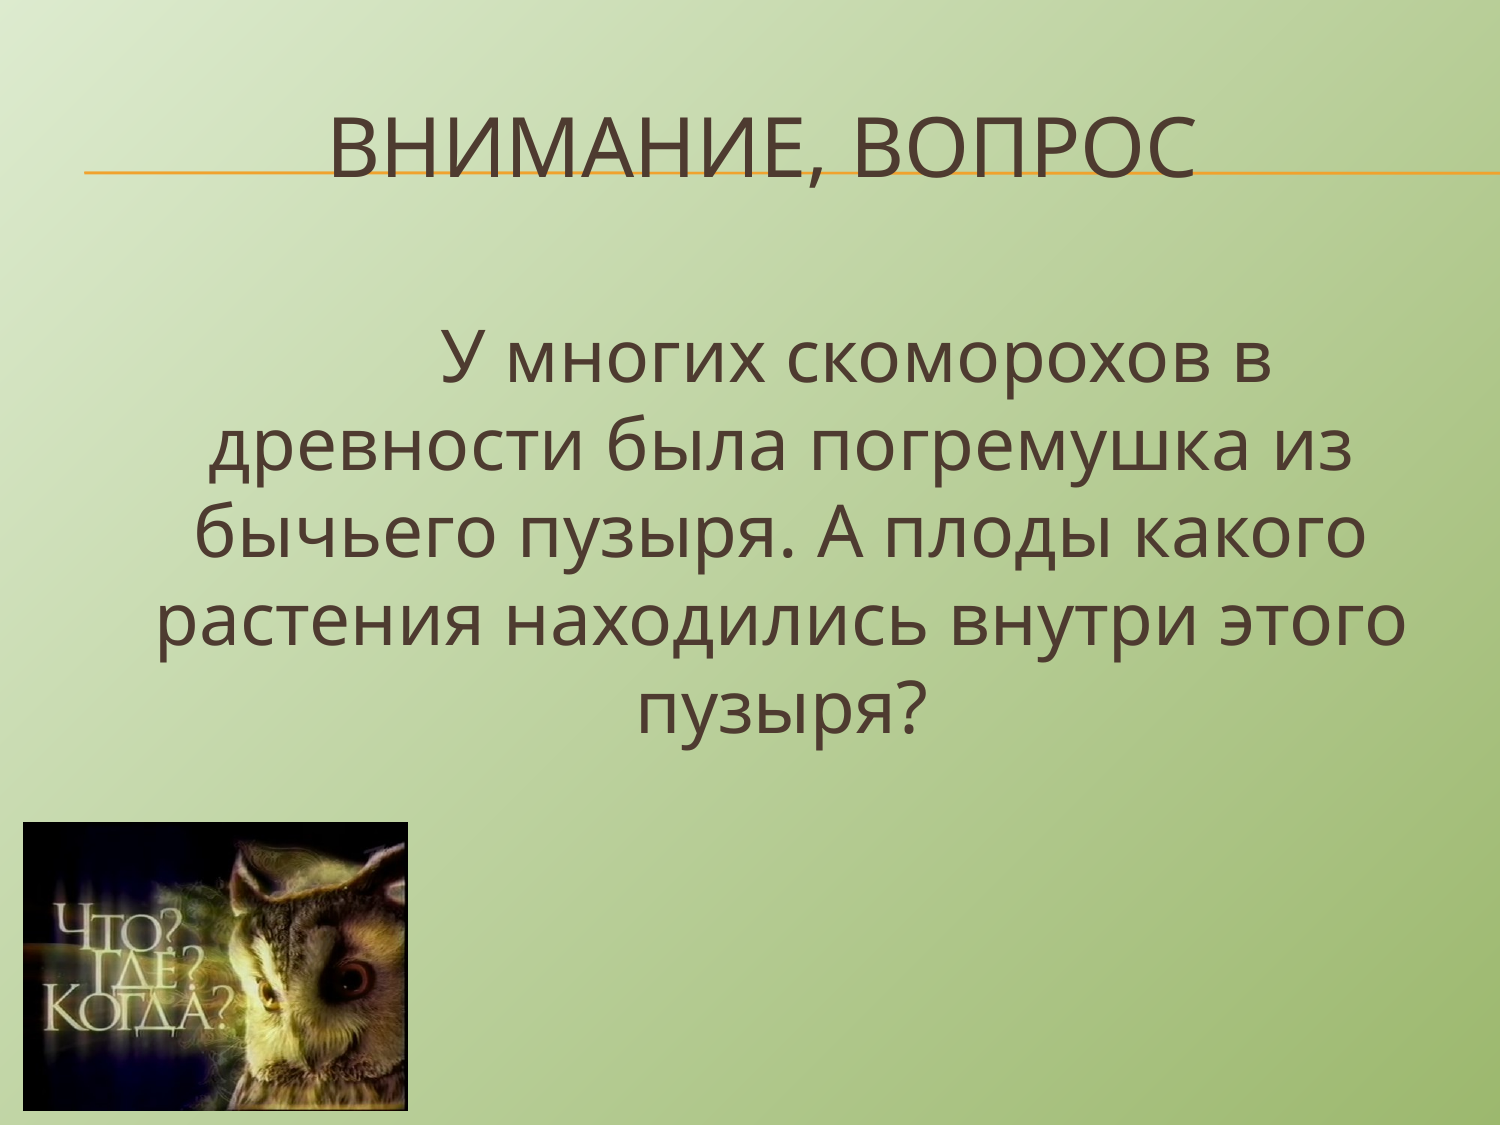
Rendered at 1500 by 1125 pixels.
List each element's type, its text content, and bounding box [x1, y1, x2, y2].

picture [23, 821, 408, 1111]
title Внимание, вопрос [50, 75, 1475, 213]
list У многих скоморохов в древности была погремушка из бычьего пузыря. А плоды какого растения находились внутри этого пузыря? [41, 302, 1467, 1046]
